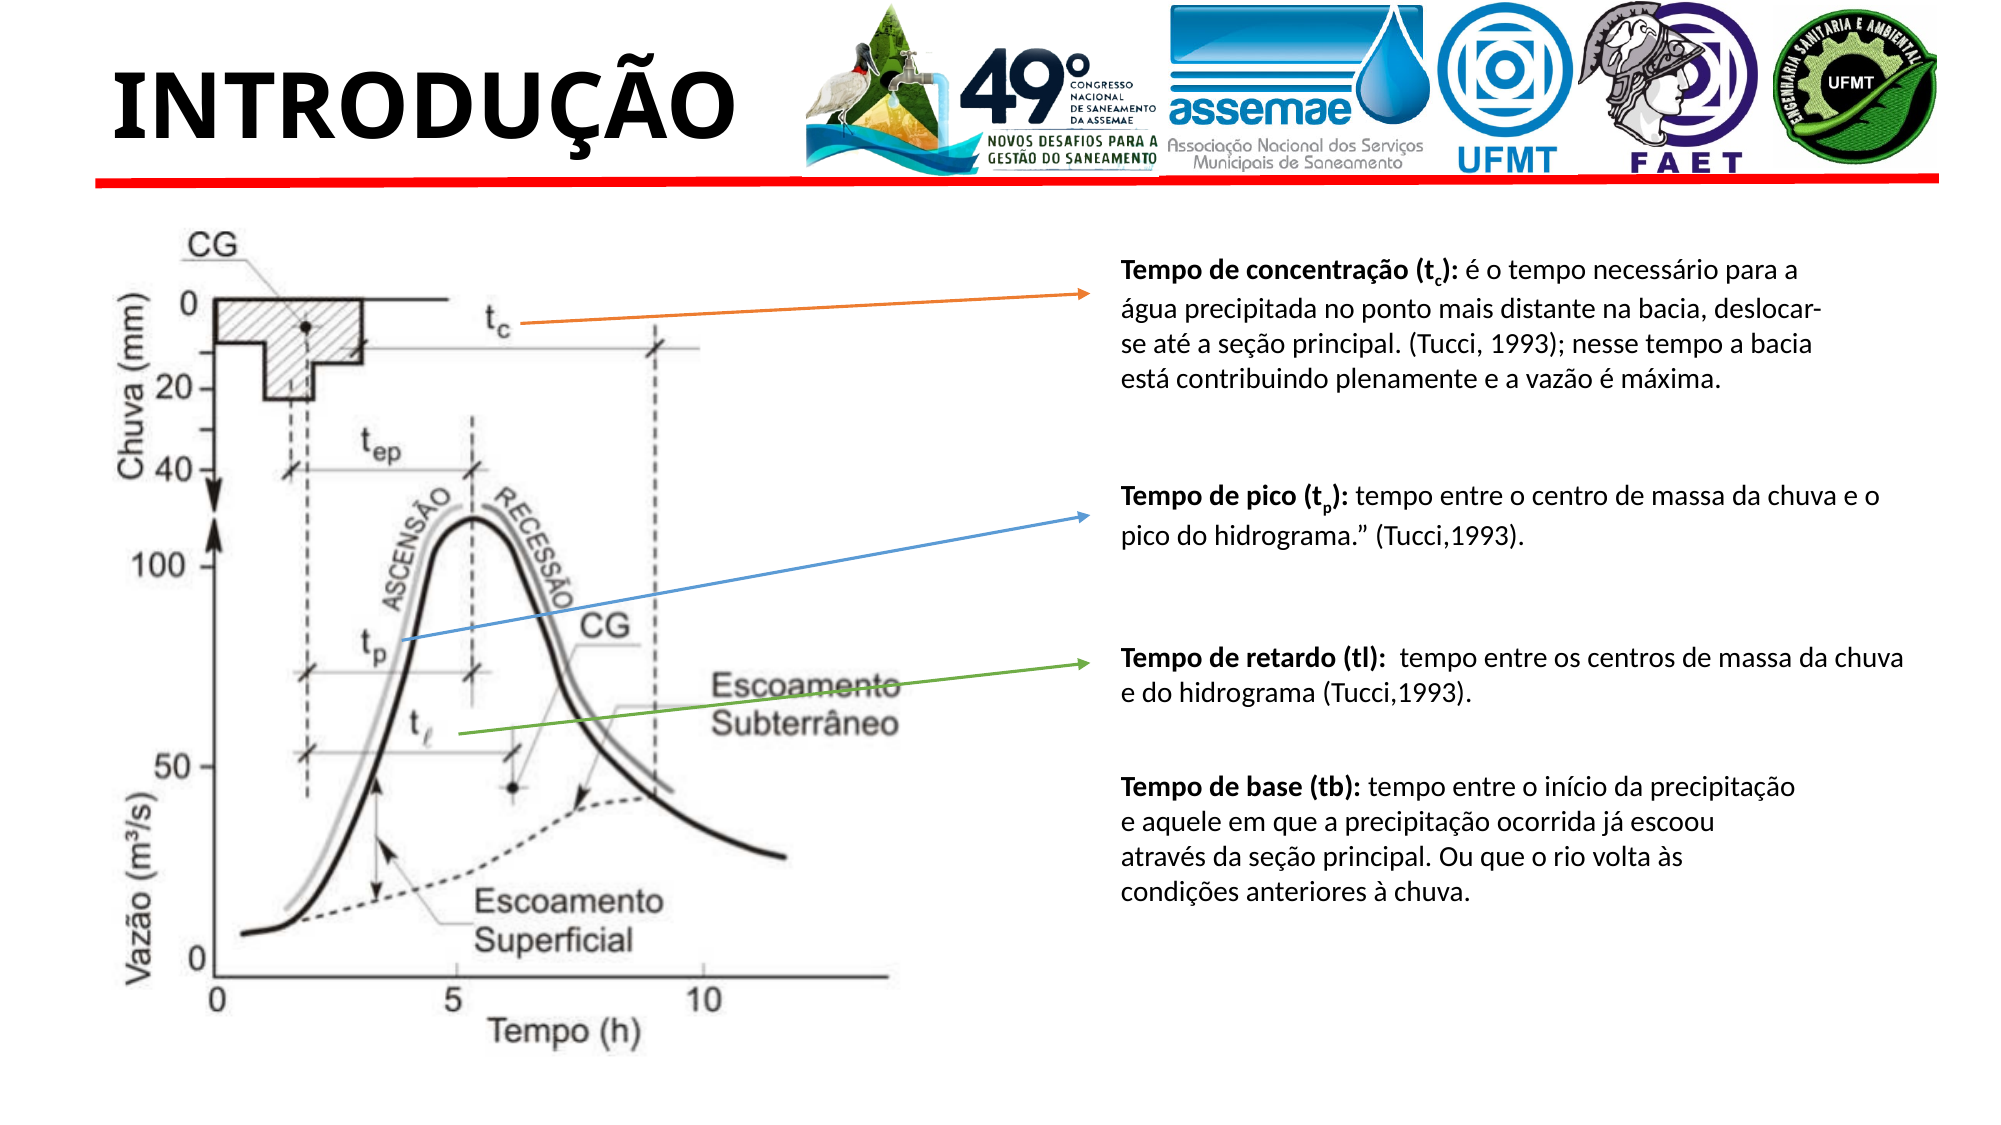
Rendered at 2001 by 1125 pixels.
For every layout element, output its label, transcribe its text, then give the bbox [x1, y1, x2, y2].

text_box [458, 662, 1091, 735]
picture [86, 205, 1285, 1105]
text_box Tempo de pico (tp): tempo entre o centro de massa da chuva e o pico do hidrograma.” (Tucci,1993). [1285, 469, 1926, 604]
picture [1168, 0, 1758, 176]
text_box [95, 178, 1939, 184]
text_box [520, 293, 1091, 324]
text_box Tempo de concentração (tc): é o tempo necessário para a água precipitada no ponto mais distante na bacia, deslocar-se até a seção principal. (Tucci, 1993); nesse tempo a bacia está contribuindo plenamente e a vazão é máxima. [1285, 242, 1838, 447]
text_box Tempo de base (tb): tempo entre o início da precipitação e aquele em que a precipitação ocorrida já escoou através da seção principal. Ou que o rio volta às condições anteriores à chuva. [1285, 760, 1813, 915]
text_box INTRODUÇÃO [1159, 43, 1168, 175]
text_box Tempo de retardo (tl): tempo entre os centros de massa da chuva e do hidrograma (Tucci,1993). [1285, 630, 1926, 761]
picture [1773, 5, 1937, 168]
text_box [401, 514, 1091, 641]
text_box INTRODUÇÃO [97, 43, 802, 175]
picture [802, 1, 1159, 177]
